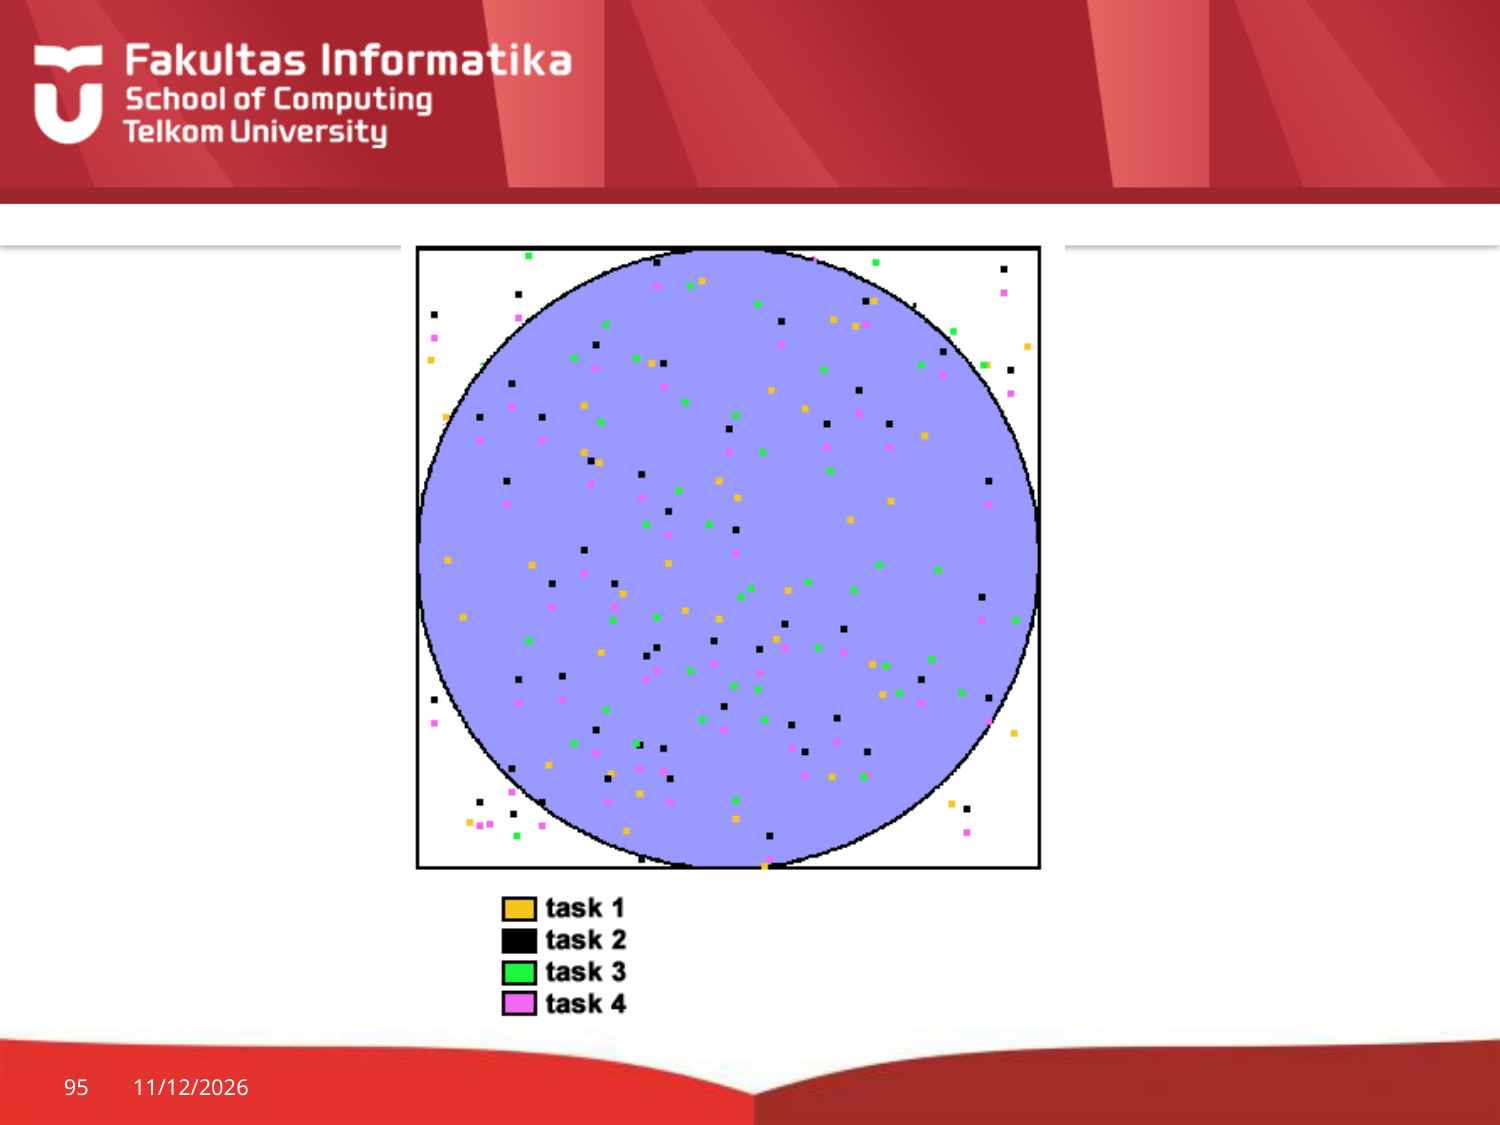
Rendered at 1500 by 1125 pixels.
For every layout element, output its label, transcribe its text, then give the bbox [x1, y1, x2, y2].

picture [0, 235, 1500, 1125]
picture [0, 0, 1500, 203]
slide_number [132, 1058, 403, 1119]
slide_number 95 [63, 1058, 123, 1119]
